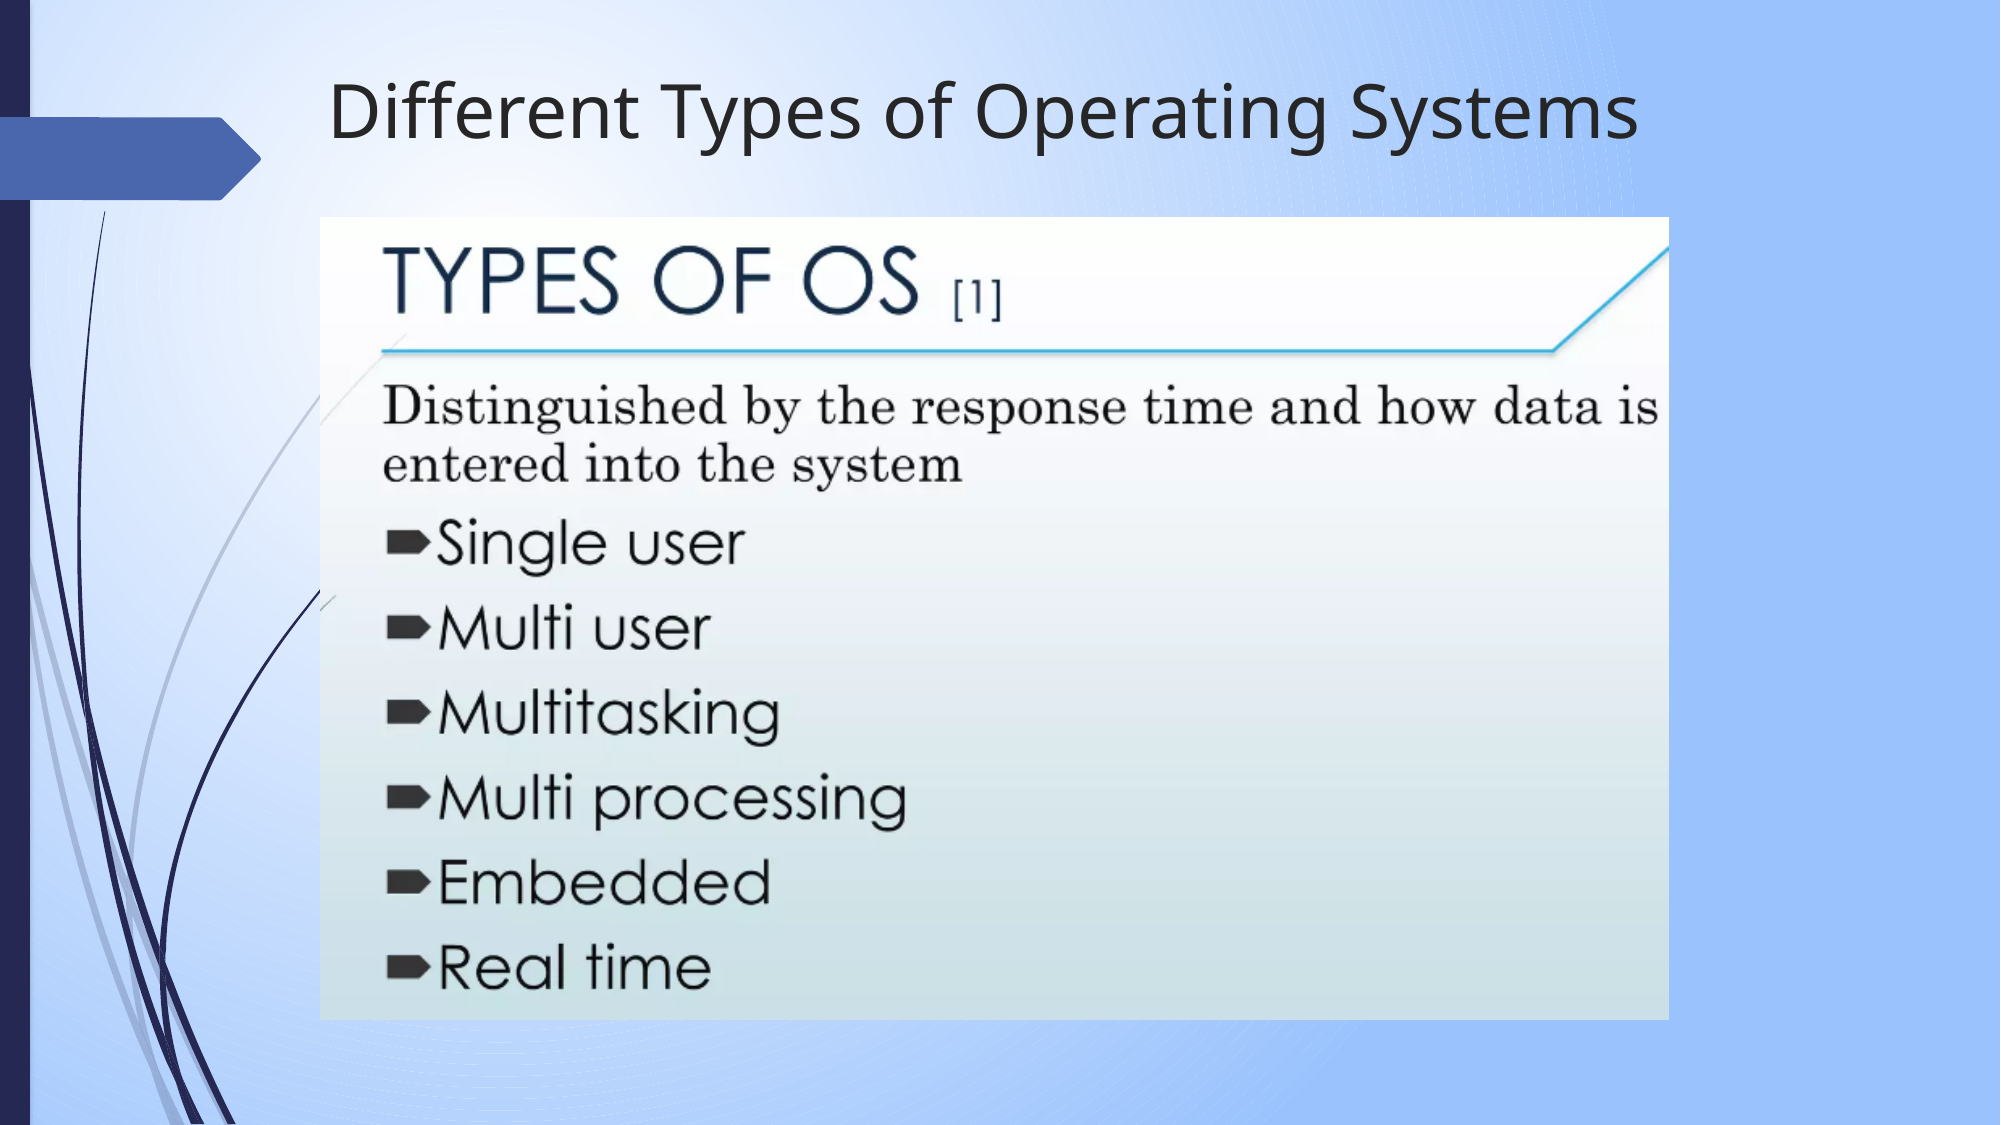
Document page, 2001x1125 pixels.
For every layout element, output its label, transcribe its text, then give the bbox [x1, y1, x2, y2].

picture [320, 216, 1669, 1020]
title Different Types of Operating Systems [312, 56, 1775, 267]
